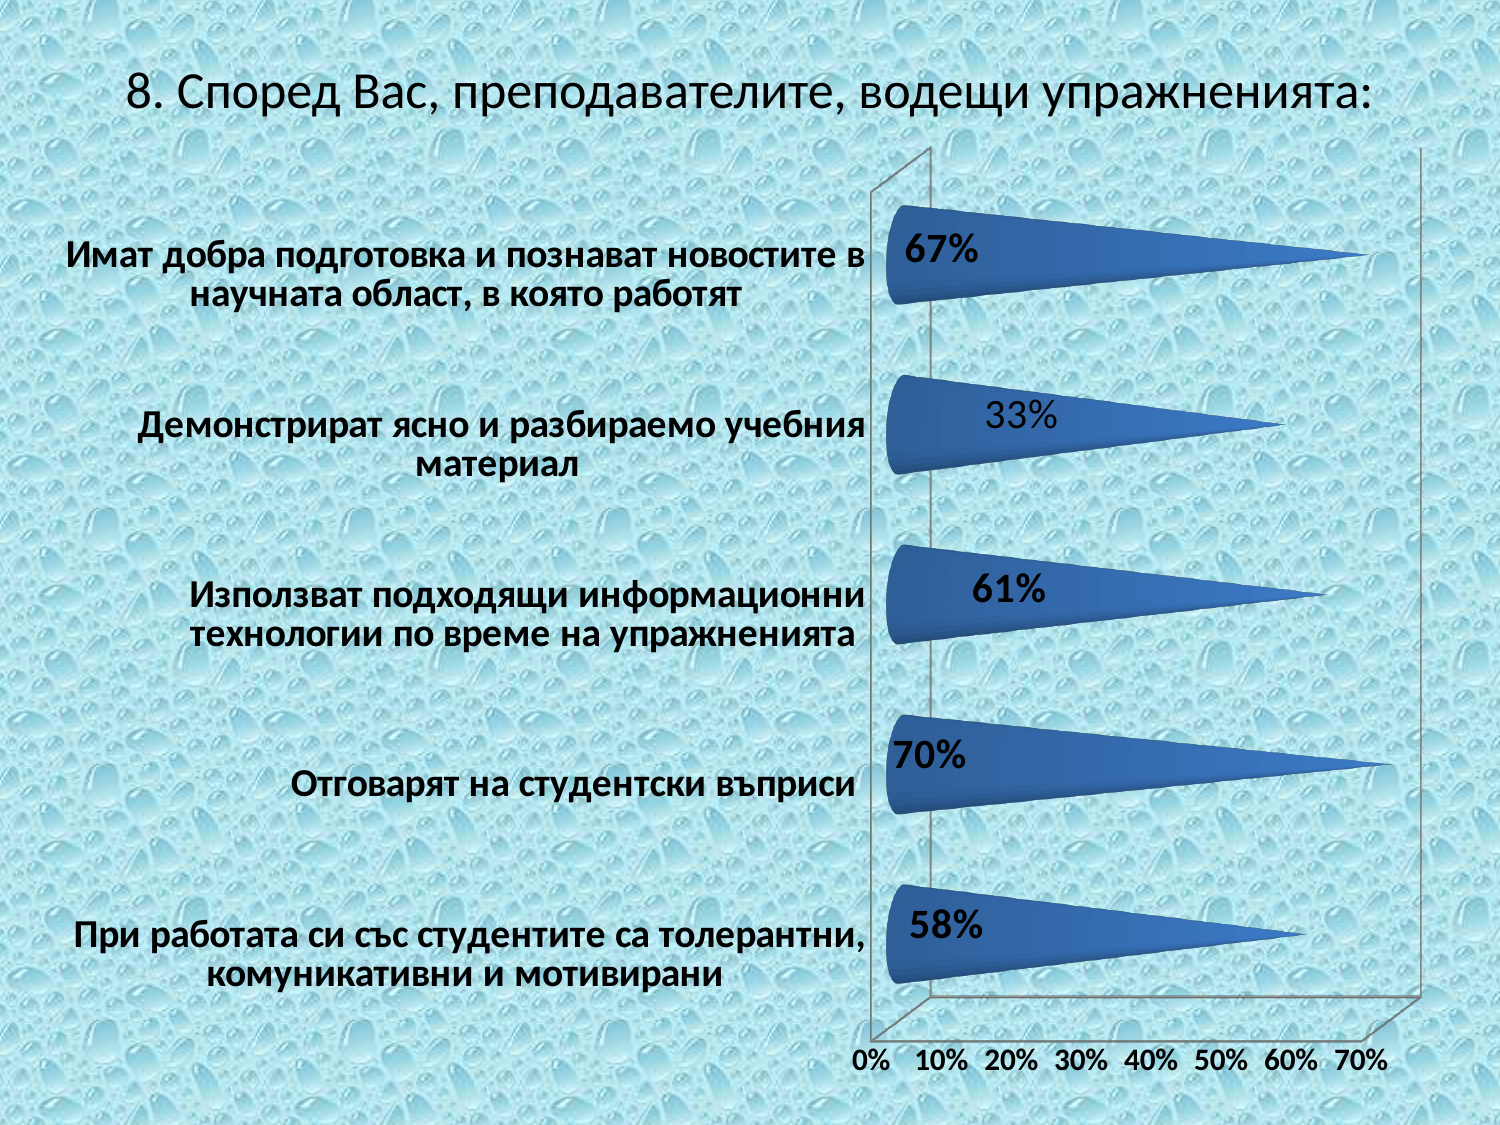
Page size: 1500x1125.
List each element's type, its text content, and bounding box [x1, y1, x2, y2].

picture [0, 0, 1500, 1125]
chart [37, 124, 1451, 1101]
title 8. Според Вас, преподавателите, водещи упражненията: [75, 0, 1425, 123]
